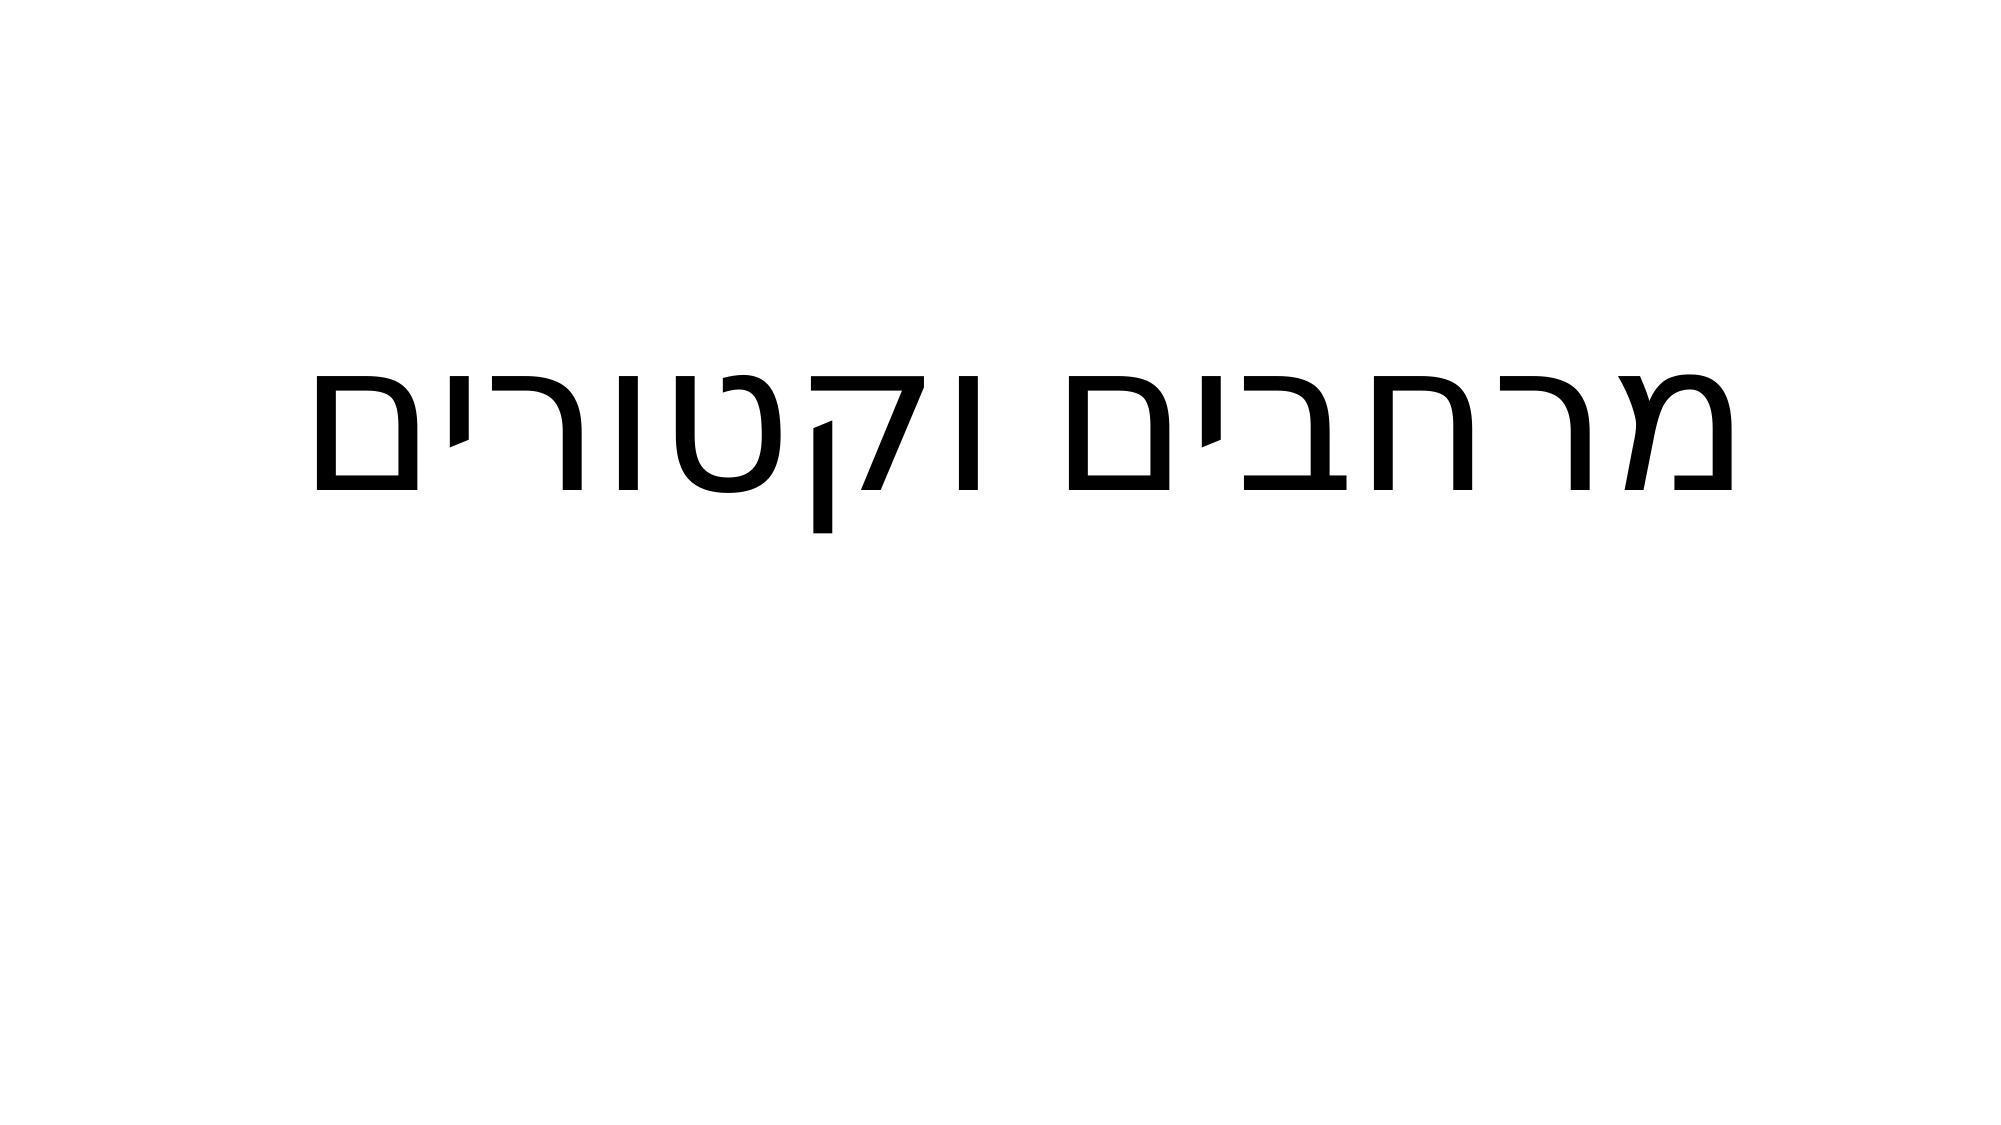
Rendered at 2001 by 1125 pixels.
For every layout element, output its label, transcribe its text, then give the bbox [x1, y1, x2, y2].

text_box מרחבים וקטורים [274, 151, 1775, 543]
